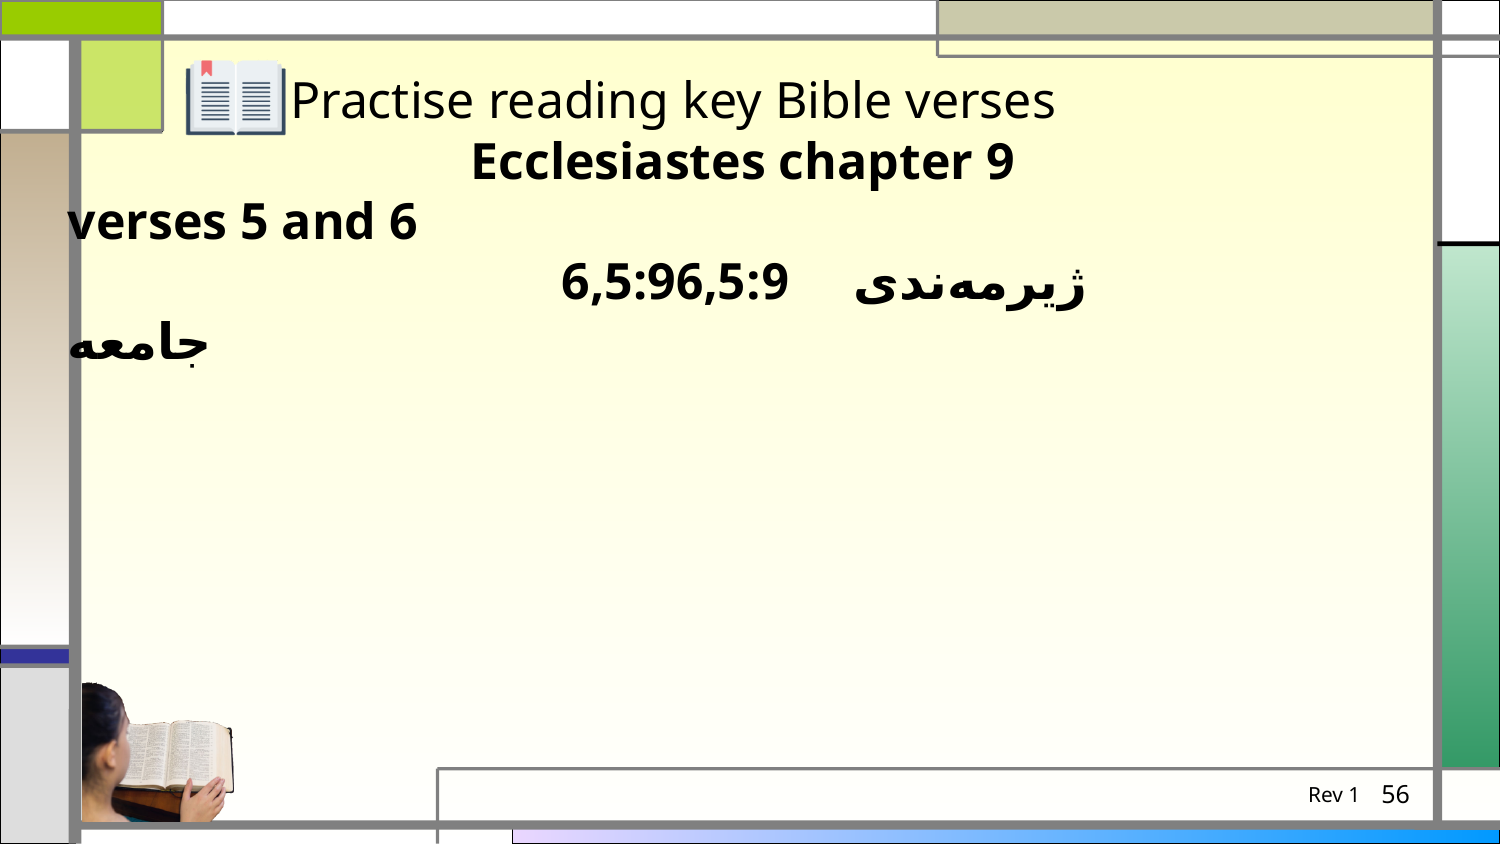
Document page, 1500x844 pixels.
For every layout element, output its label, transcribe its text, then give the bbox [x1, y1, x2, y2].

text_box Rev 1 [1293, 774, 1387, 814]
picture [81, 682, 235, 822]
picture [176, 53, 291, 143]
slide_number 56 [1074, 770, 1425, 818]
text_box Ecclesiastes chapter 9 verses 5 and 6 6,5:9ژیرمه‌ندی 6,5:9 جامعه [53, 122, 1187, 378]
text_box Practise reading key Bible verses [147, 15, 1199, 181]
